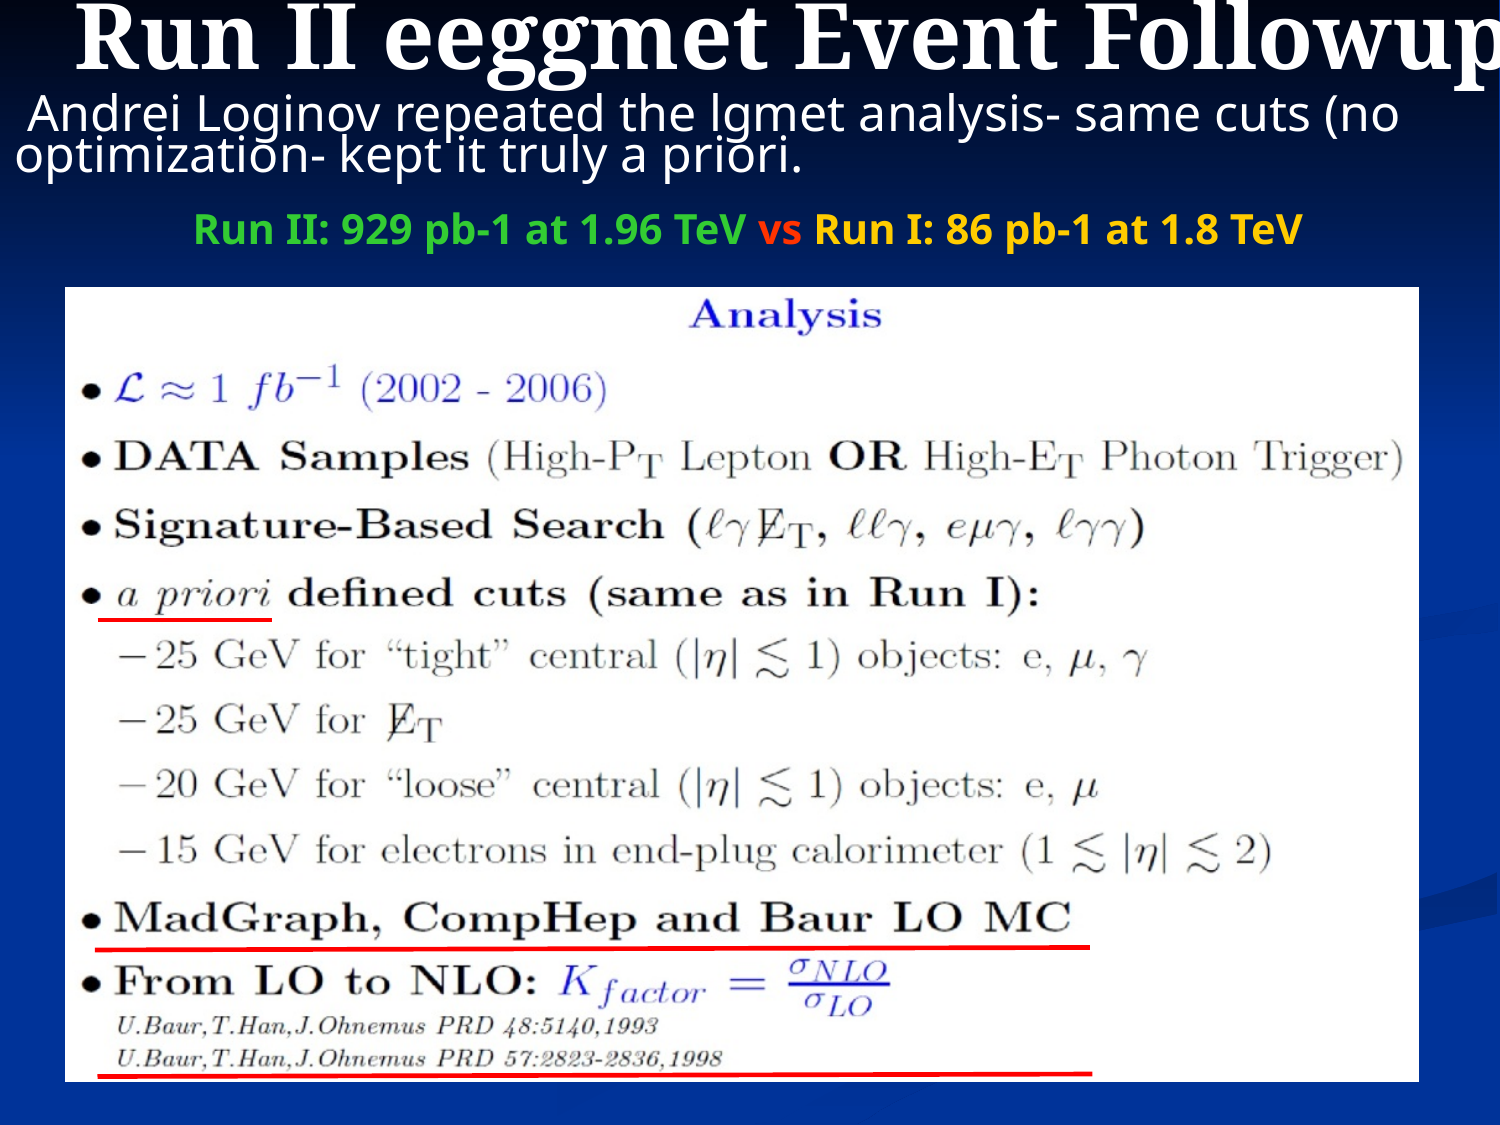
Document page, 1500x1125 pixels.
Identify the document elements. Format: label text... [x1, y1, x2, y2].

text_box Andrei Loginov repeated the lgmet analysis- same cuts (no optimization- kept it truly a priori. [0, 90, 1500, 189]
picture [64, 287, 1419, 1082]
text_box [94, 947, 1091, 951]
text_box Run II: 929 pb-1 at 1.96 TeV vs Run I: 86 pb-1 at 1.8 TeV [177, 195, 1330, 261]
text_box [97, 1073, 1093, 1077]
title Run II eeggmet Event Followup [44, 0, 1500, 90]
